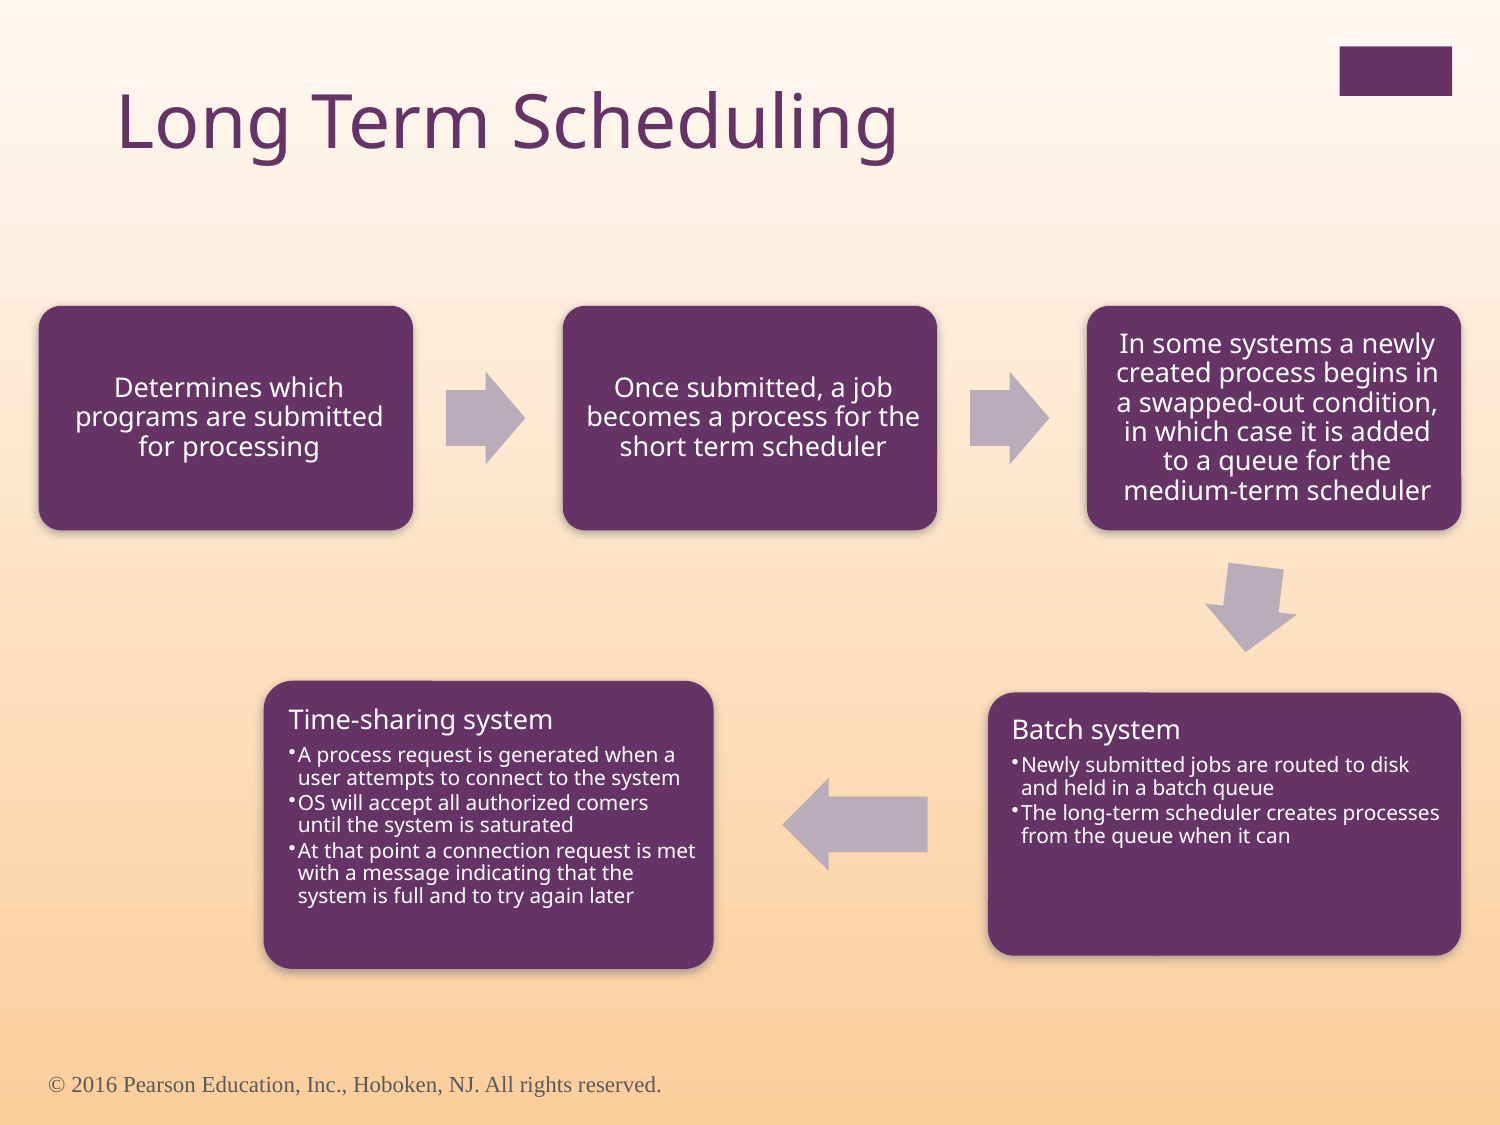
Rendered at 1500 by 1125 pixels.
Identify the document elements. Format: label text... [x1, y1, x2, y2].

title Long Term Scheduling [100, 66, 1340, 144]
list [36, 148, 1463, 1125]
